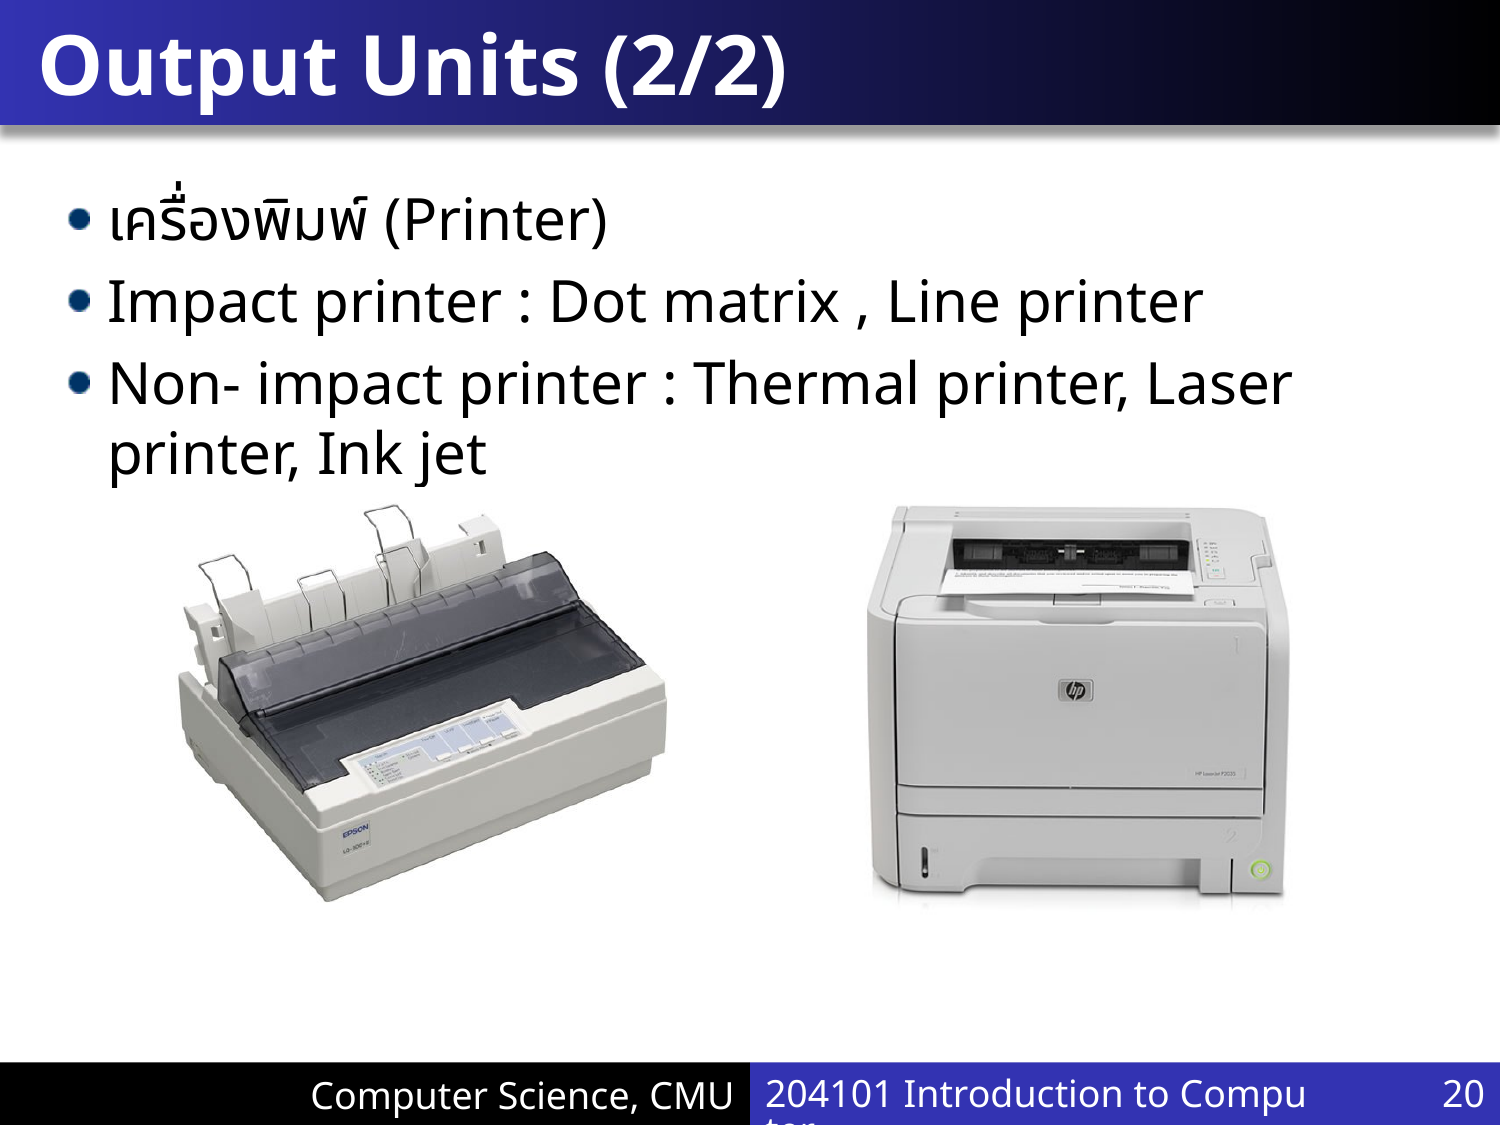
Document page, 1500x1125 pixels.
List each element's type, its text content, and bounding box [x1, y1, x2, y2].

picture [65, 286, 90, 312]
picture [65, 368, 90, 394]
picture [855, 487, 1301, 932]
picture [65, 205, 90, 230]
title Output Units (2/2) [0, 0, 1463, 126]
slide_number 20 [1325, 1065, 1500, 1125]
picture [160, 487, 689, 918]
list เครื่องพิมพ์ (Printer) Impact printer : Dot matrix , Line printer Non- impact printer : Thermal printer, Laser printer, Ink jet [49, 174, 1426, 1006]
footer 204101 Introduction to Computer [750, 1065, 1325, 1125]
